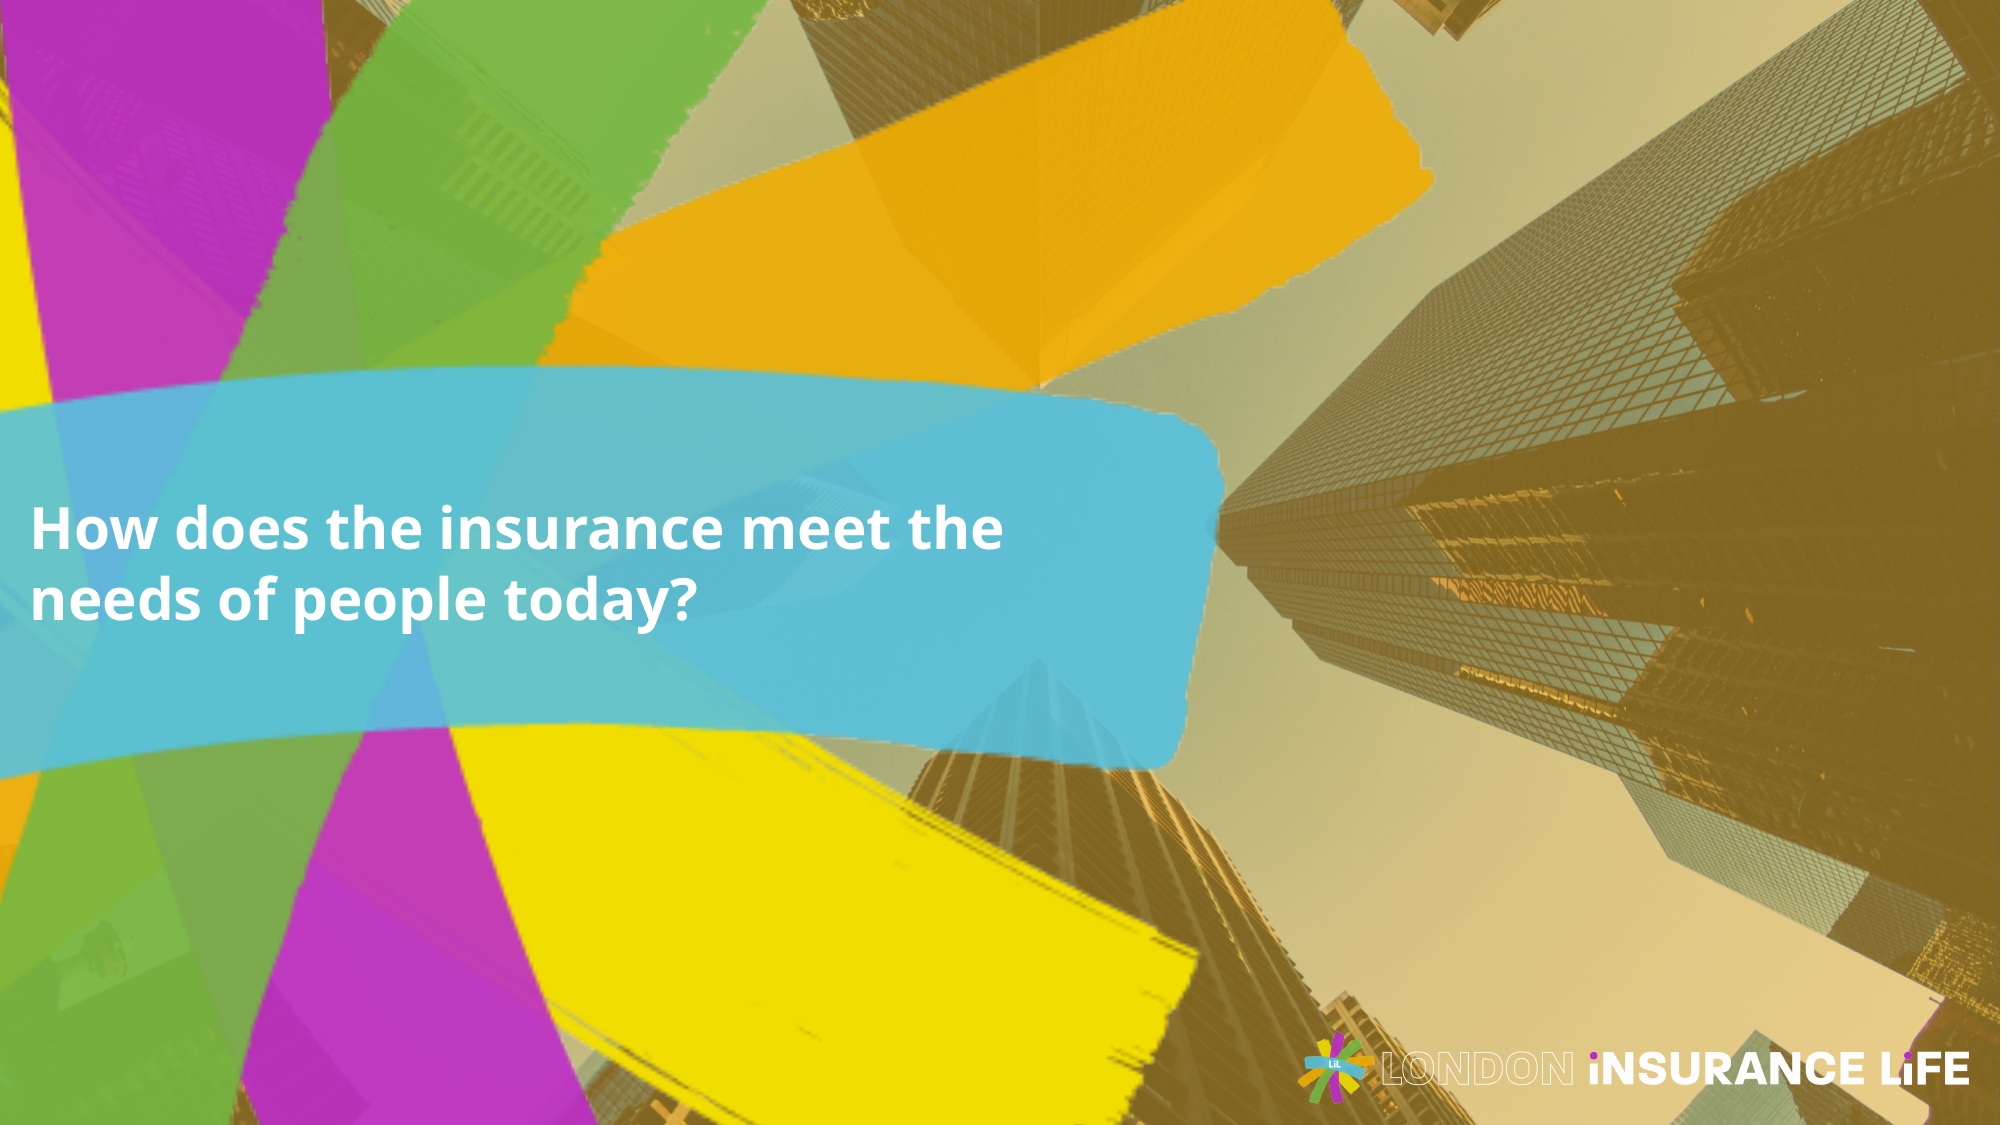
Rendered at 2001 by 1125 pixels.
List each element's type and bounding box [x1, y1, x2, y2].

text_box [14, 484, 2000, 1125]
picture [0, 0, 2000, 1125]
